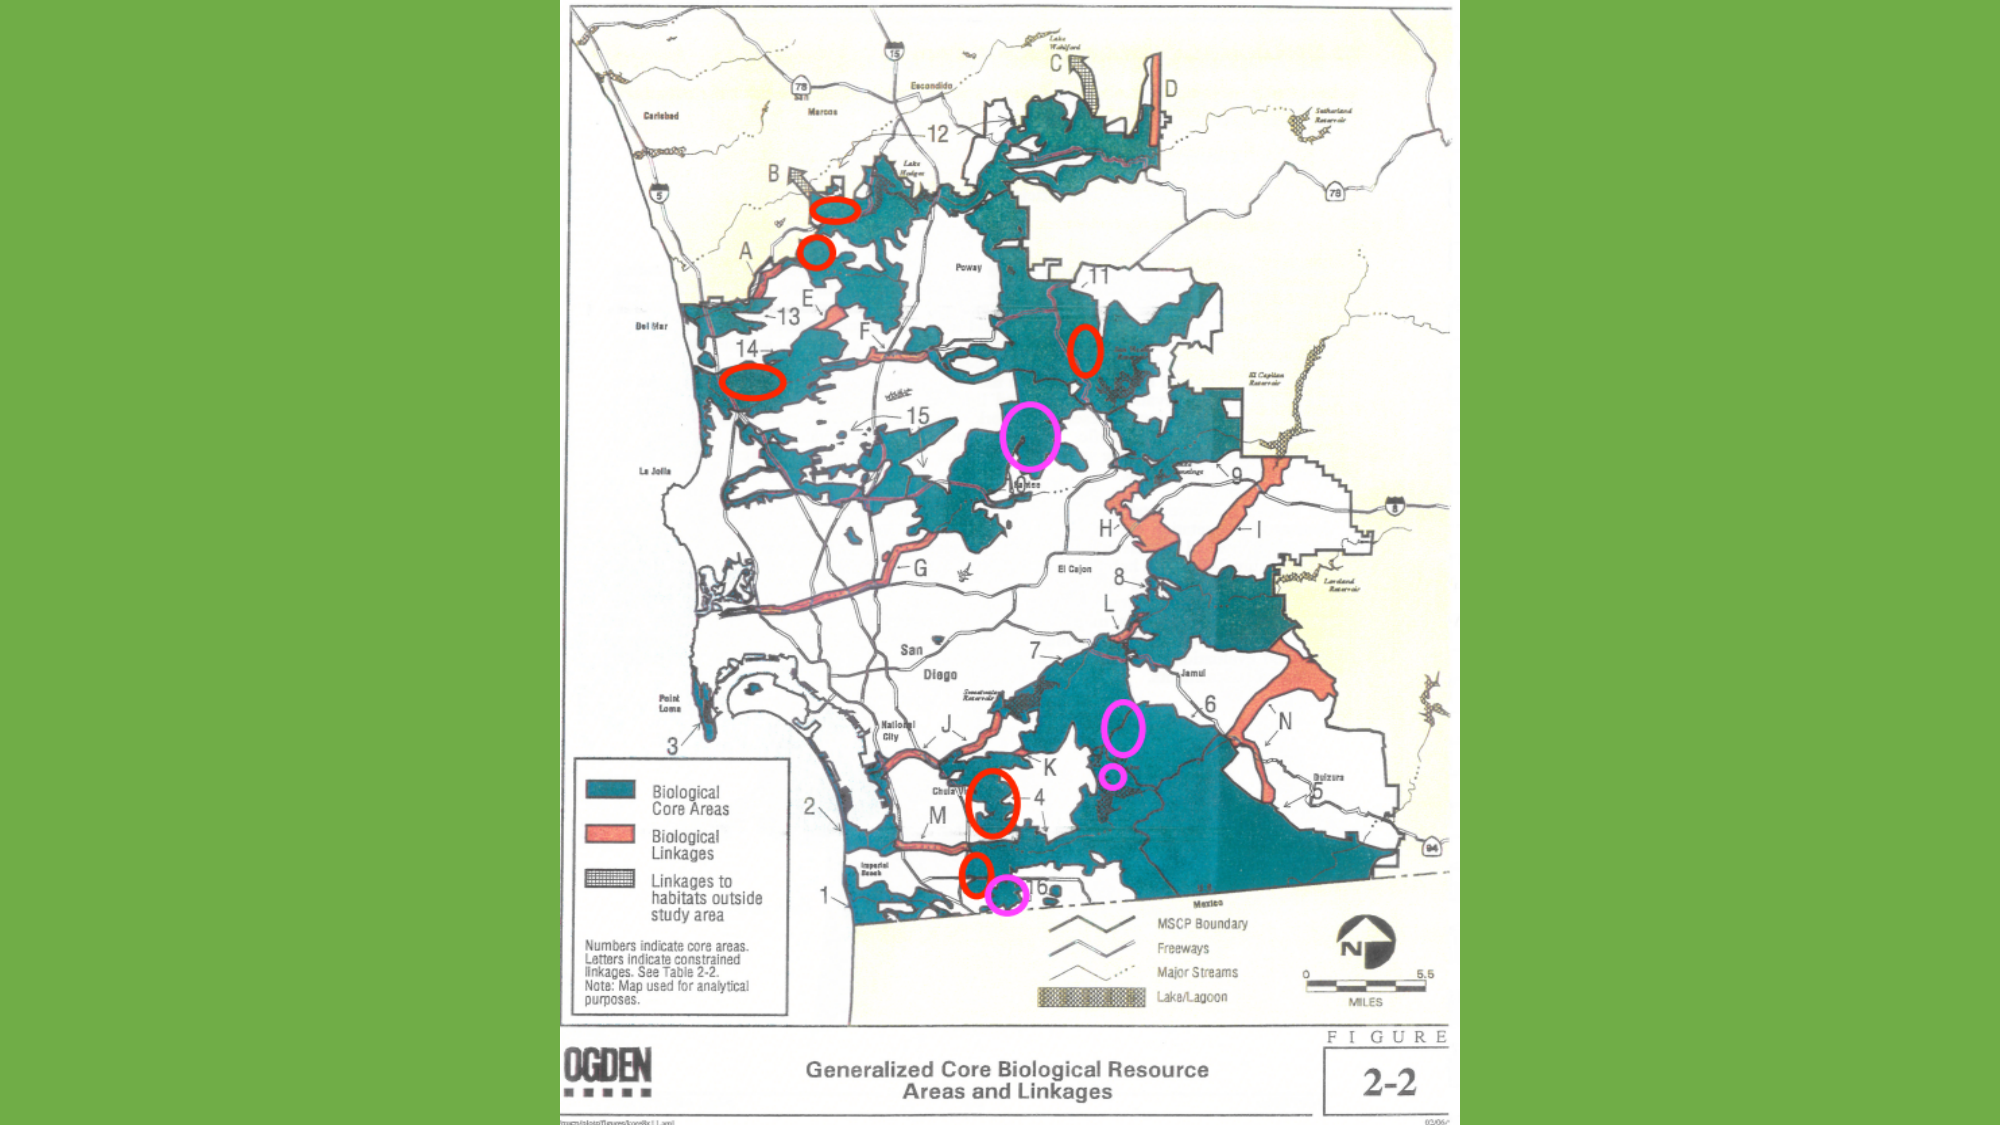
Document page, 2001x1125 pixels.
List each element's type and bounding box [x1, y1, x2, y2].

picture [559, 0, 1460, 1125]
